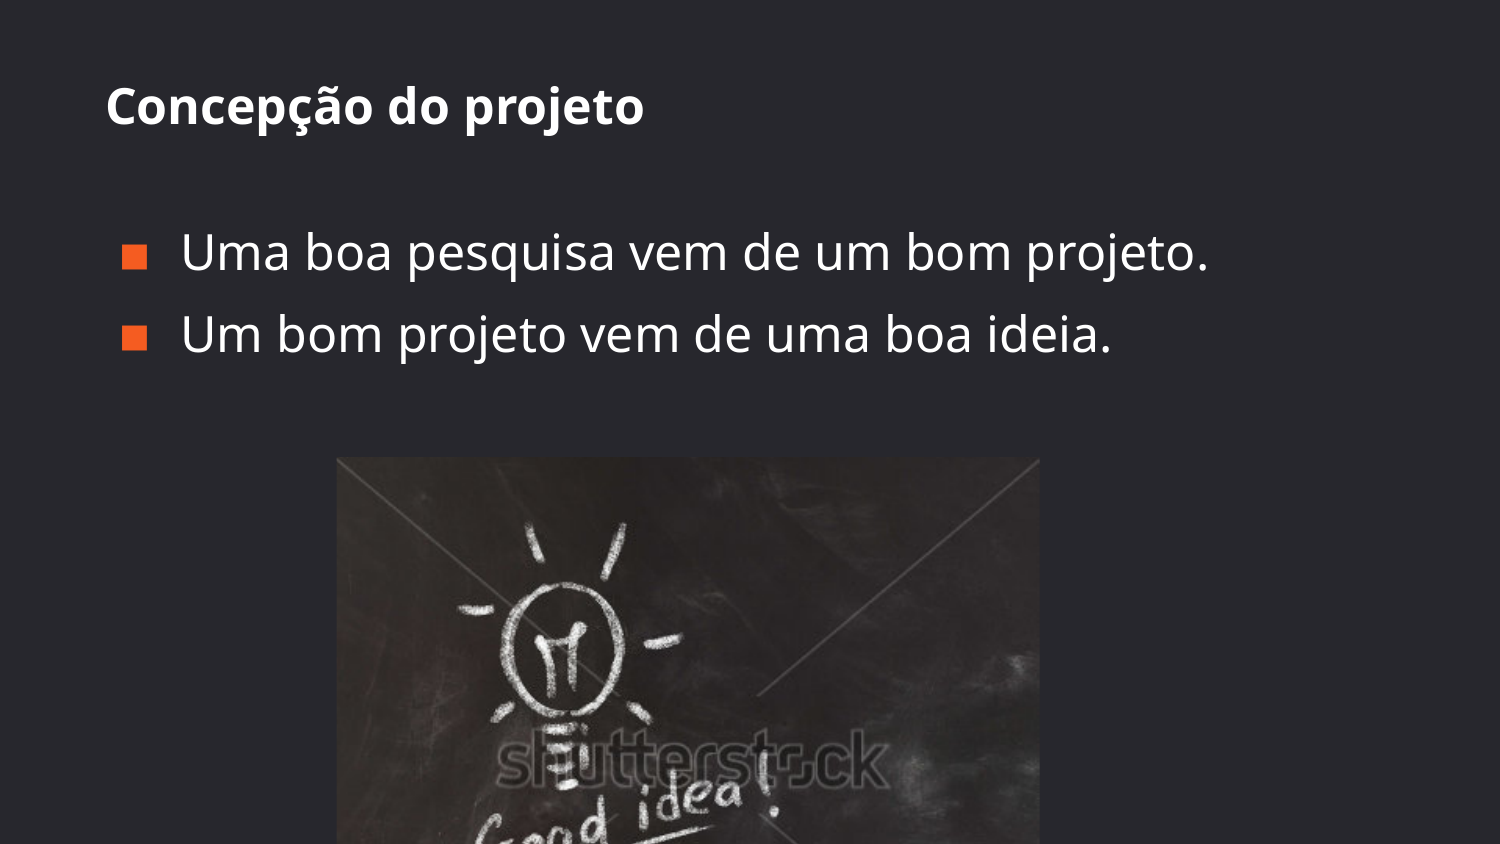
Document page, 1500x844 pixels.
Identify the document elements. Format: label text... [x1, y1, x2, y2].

picture [336, 457, 1040, 844]
list Uma boa pesquisa vem de um bom projeto. Um bom projeto vem de uma boa ideia. [90, 196, 1320, 681]
title Concepção do projeto [90, 59, 1320, 150]
